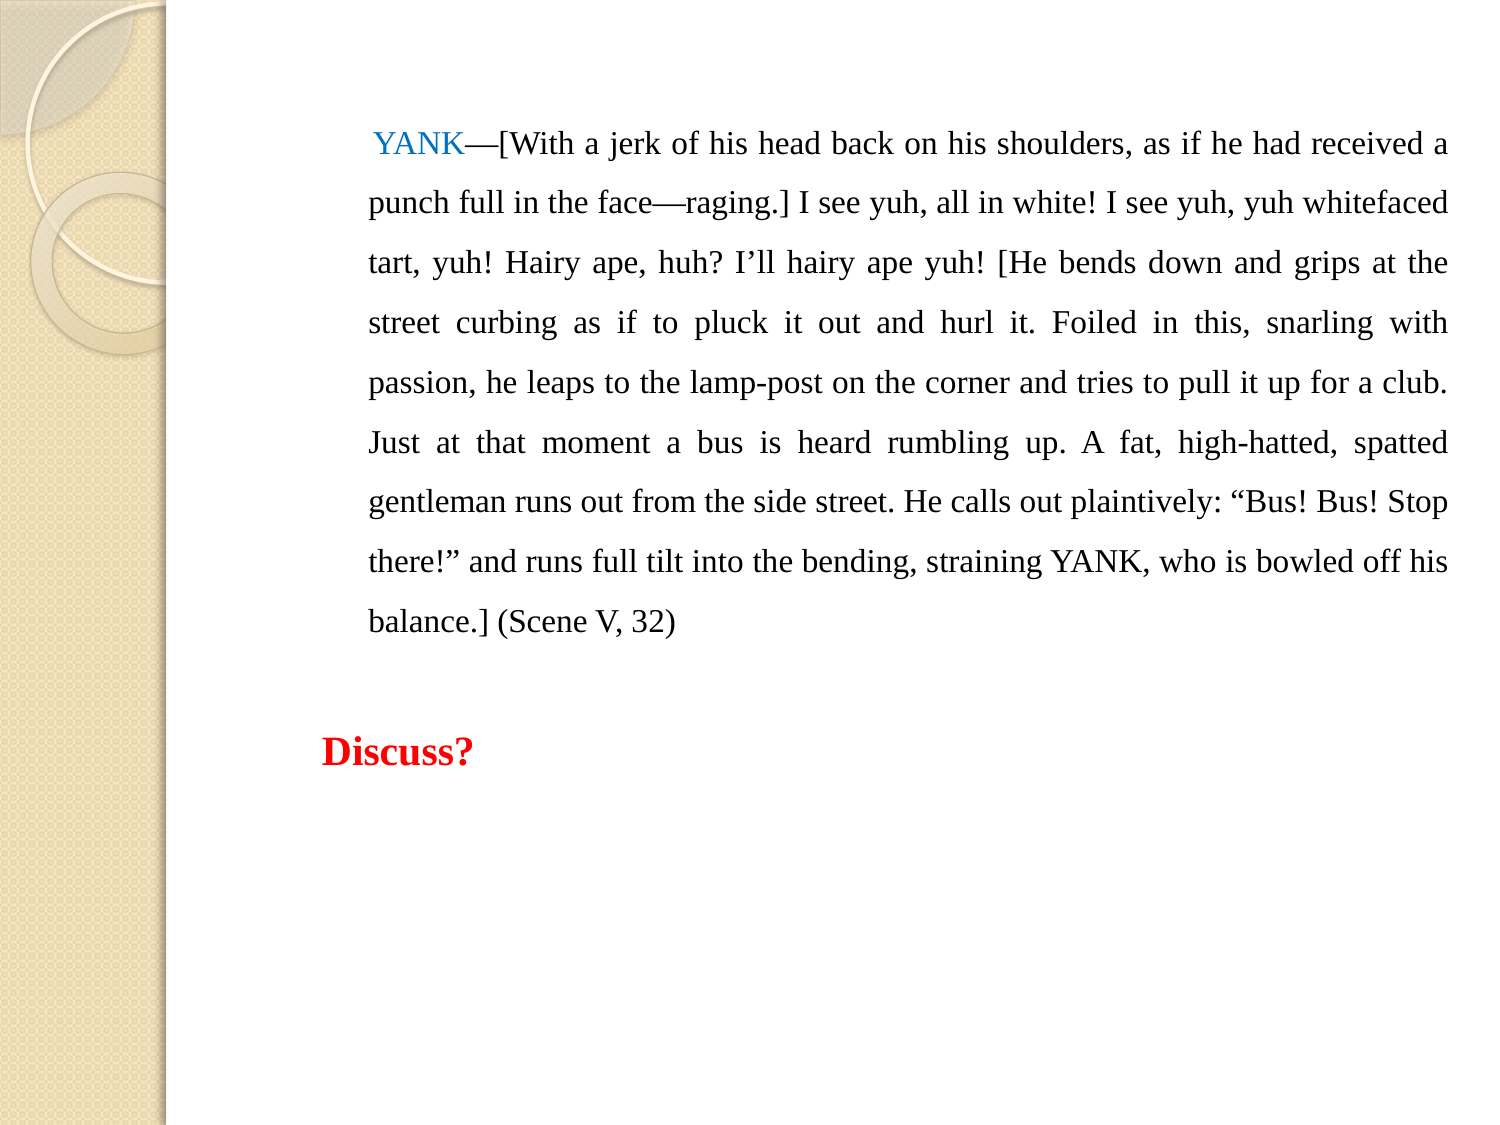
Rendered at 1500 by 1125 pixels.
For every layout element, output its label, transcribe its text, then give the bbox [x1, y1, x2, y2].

list YANK—[With a jerk of his head back on his shoulders, as if he had received a punch full in the face—raging.] I see yuh, all in white! I see yuh, yuh whitefaced tart, yuh! Hairy ape, huh? I’ll hairy ape yuh! [He bends down and grips at the street curbing as if to pluck it out and hurl it. Foiled in this, snarling with passion, he leaps to the lamp-post on the corner and tries to pull it up for a club. Just at that moment a bus is heard rumbling up. A fat, high-hatted, spatted gentleman runs out from the side street. He calls out plaintively: “Bus! Bus! Stop there!” and runs full tilt into the bending, straining YANK, who is bowled off his balance.] (Scene V, 32) Discuss? [235, 93, 1466, 1025]
